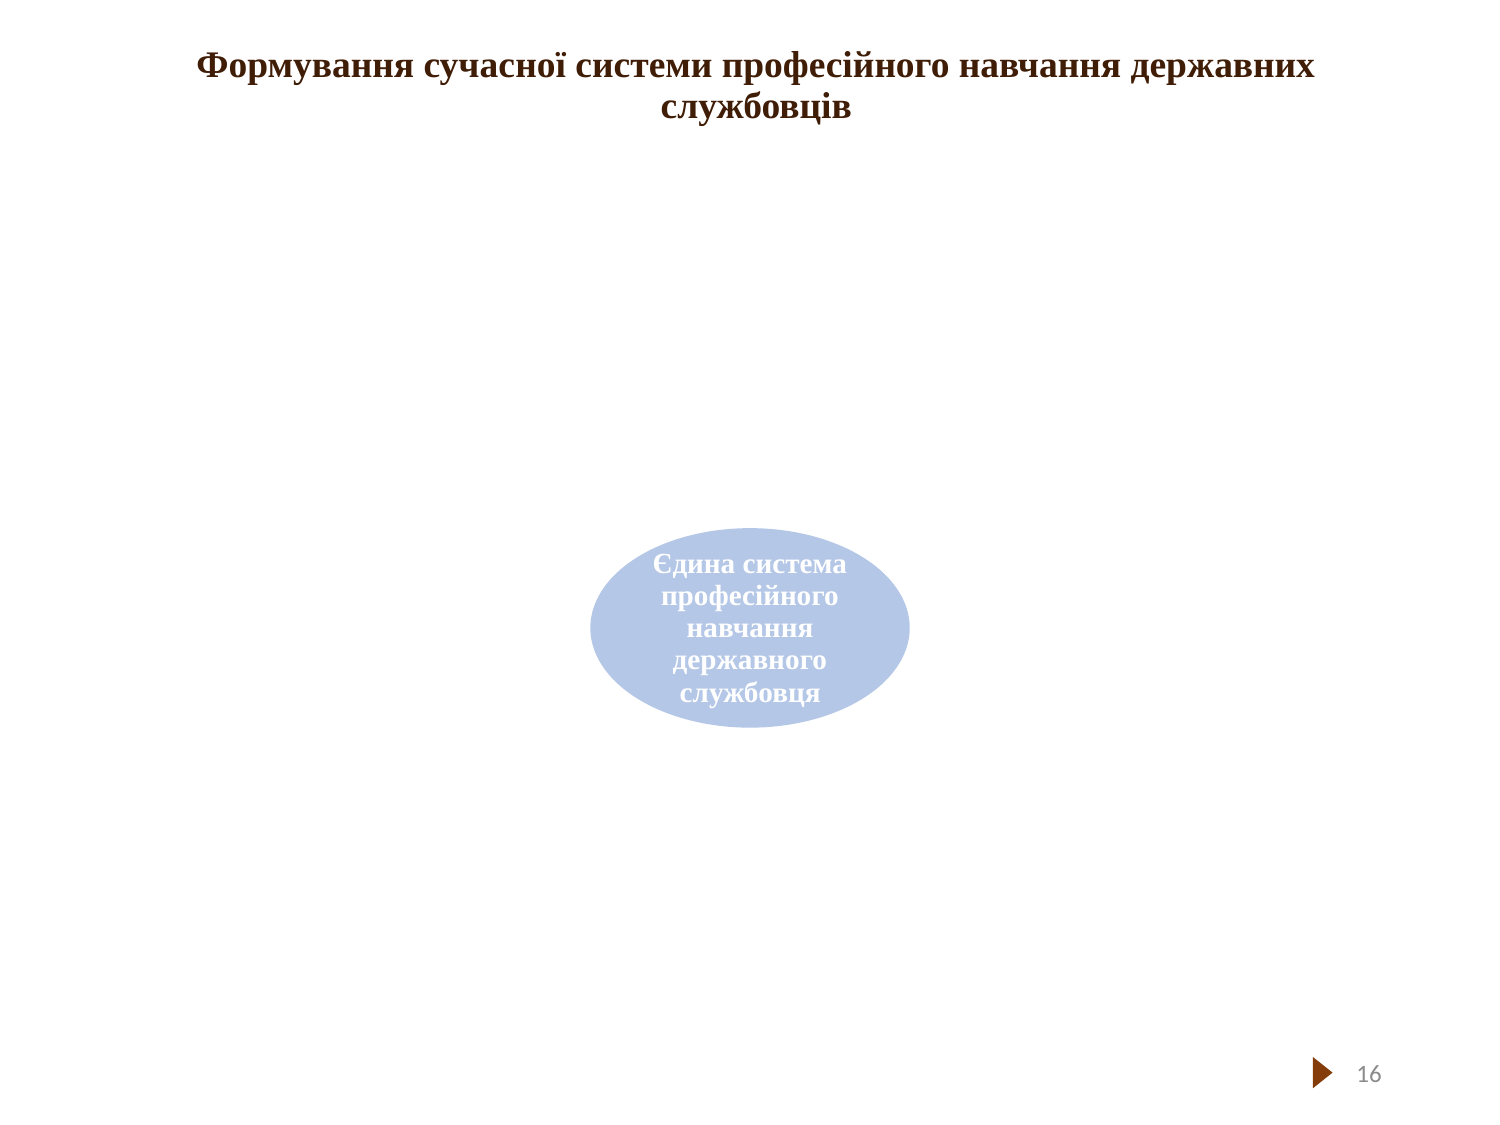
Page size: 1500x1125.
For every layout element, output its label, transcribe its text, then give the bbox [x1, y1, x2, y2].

title Формування сучасної системи професійного навчання державних службовців [115, 43, 1397, 128]
slide_number 16 [1059, 1042, 1397, 1103]
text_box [111, 228, 1389, 1027]
